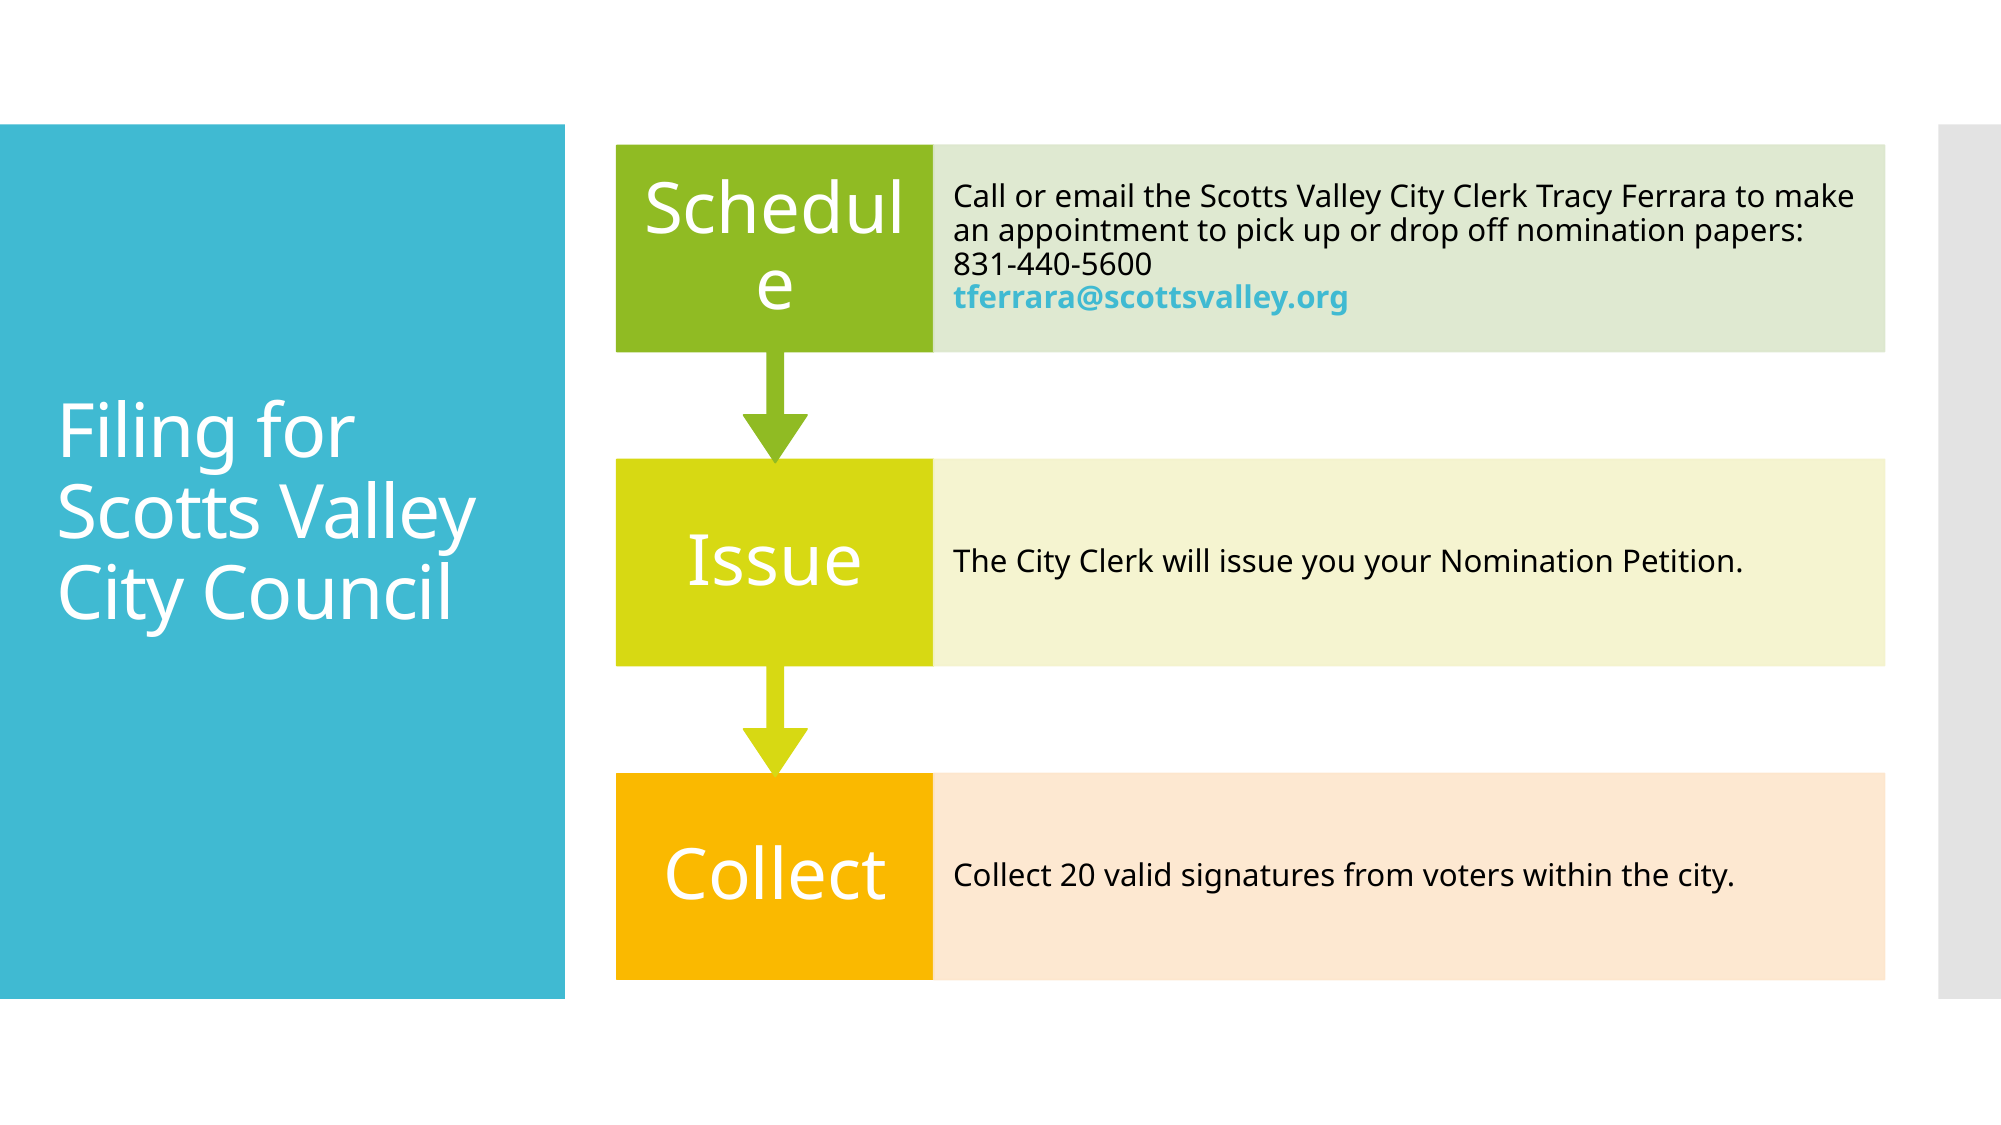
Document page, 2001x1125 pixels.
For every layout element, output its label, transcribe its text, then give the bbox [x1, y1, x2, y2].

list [616, 145, 1885, 980]
title Filing for Scotts Valley City Council [41, 184, 525, 940]
